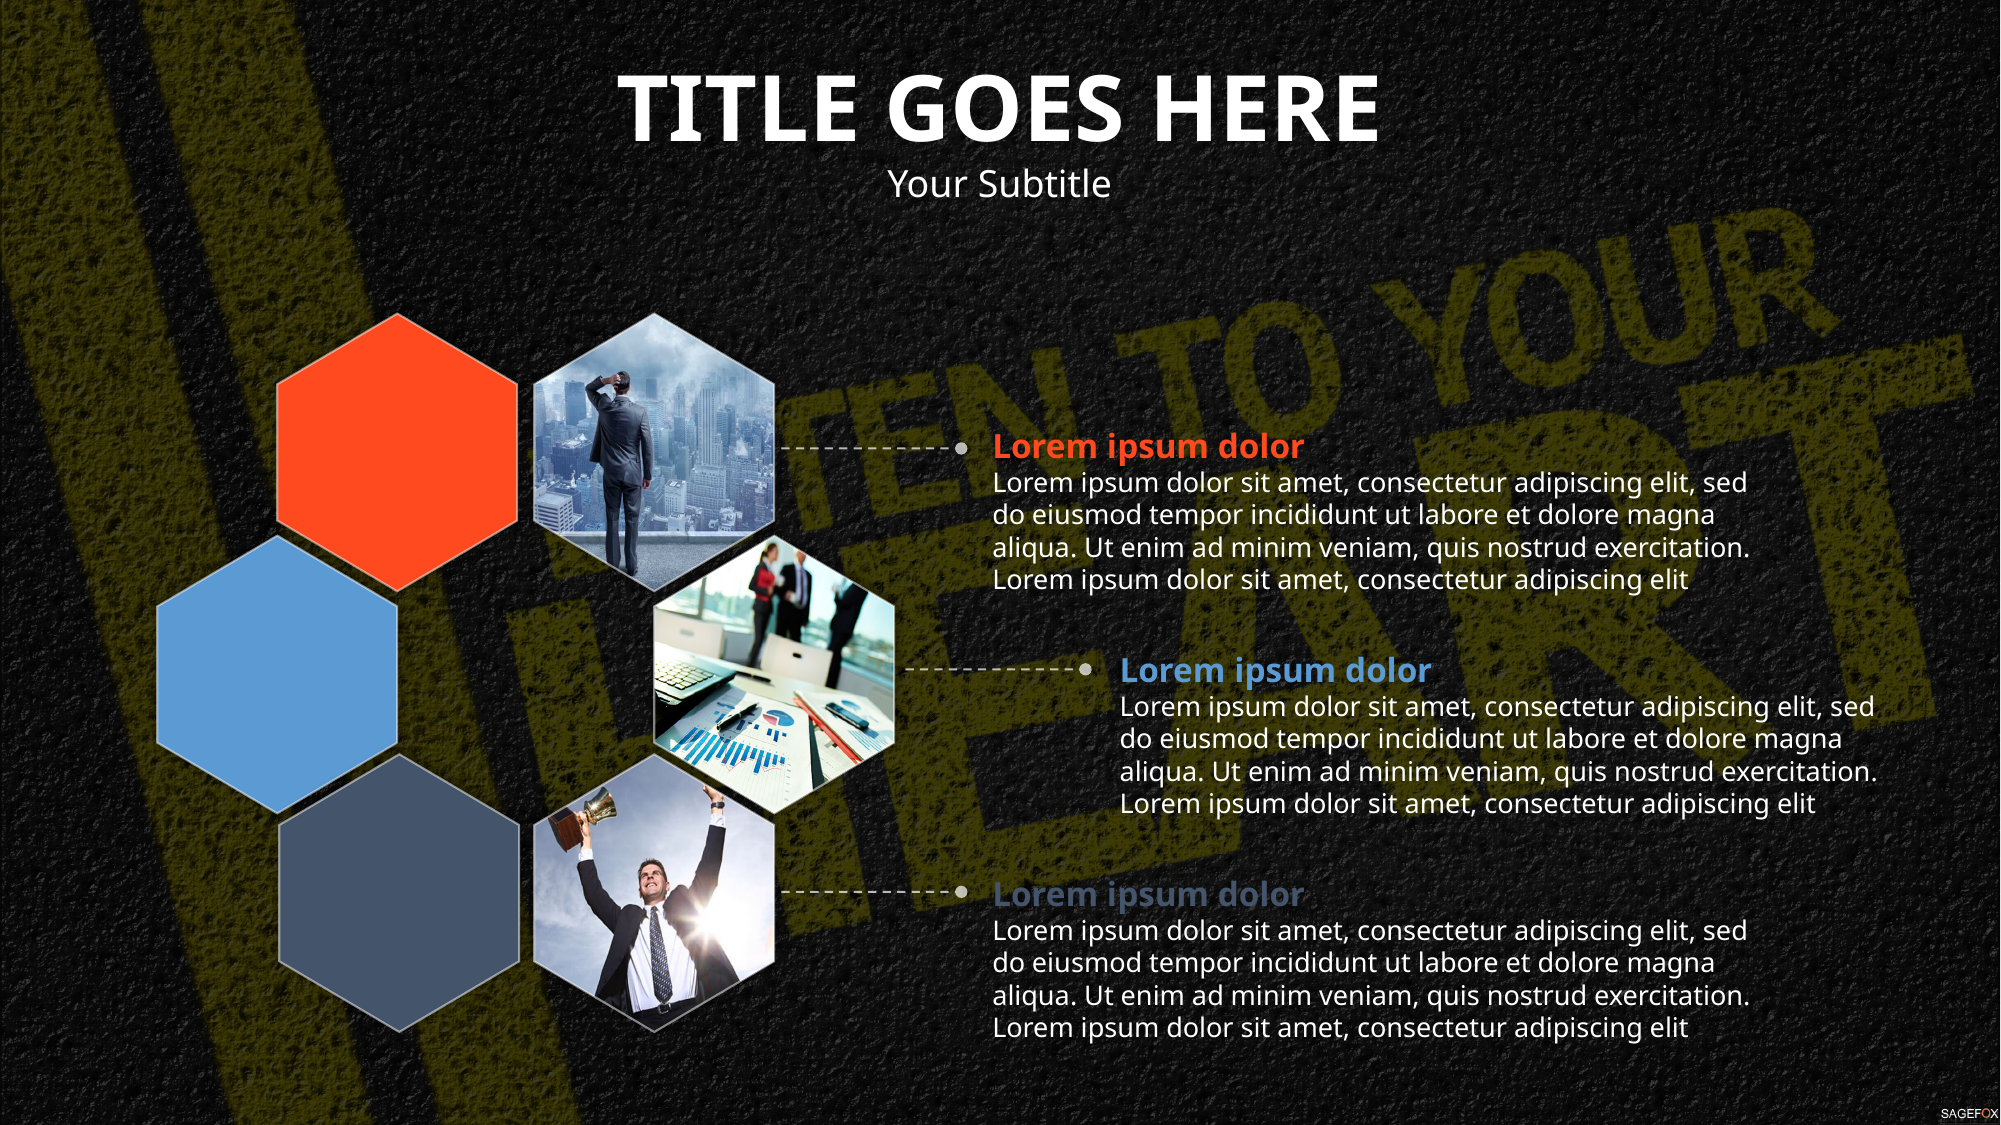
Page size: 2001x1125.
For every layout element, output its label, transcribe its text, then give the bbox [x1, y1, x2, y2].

text_box [653, 534, 896, 815]
text_box Lorem ipsum dolor Lorem ipsum dolor sit amet, consectetur adipiscing elit, sed do eiusmod tempor incididunt ut labore et dolore magna aliqua. Ut enim ad minim veniam, quis nostrud exercitation. Lorem ipsum dolor sit amet, consectetur adipiscing elit [982, 420, 1770, 601]
text_box TITLE GOES HERE Your Subtitle [548, 42, 1452, 212]
text_box Lorem ipsum dolor Lorem ipsum dolor sit amet, consectetur adipiscing elit, sed do eiusmod tempor incididunt ut labore et dolore magna aliqua. Ut enim ad minim veniam, quis nostrud exercitation. Lorem ipsum dolor sit amet, consectetur adipiscing elit [982, 868, 1770, 1049]
picture [0, 0, 2001, 1125]
text_box [276, 312, 519, 592]
text_box [533, 312, 776, 593]
text_box [533, 753, 776, 1034]
text_box Lorem ipsum dolor Lorem ipsum dolor sit amet, consectetur adipiscing elit, sed do eiusmod tempor incididunt ut labore et dolore magna aliqua. Ut enim ad minim veniam, quis nostrud exercitation. Lorem ipsum dolor sit amet, consectetur adipiscing elit [1109, 644, 1898, 825]
text_box [278, 753, 521, 1034]
text_box [156, 534, 399, 814]
